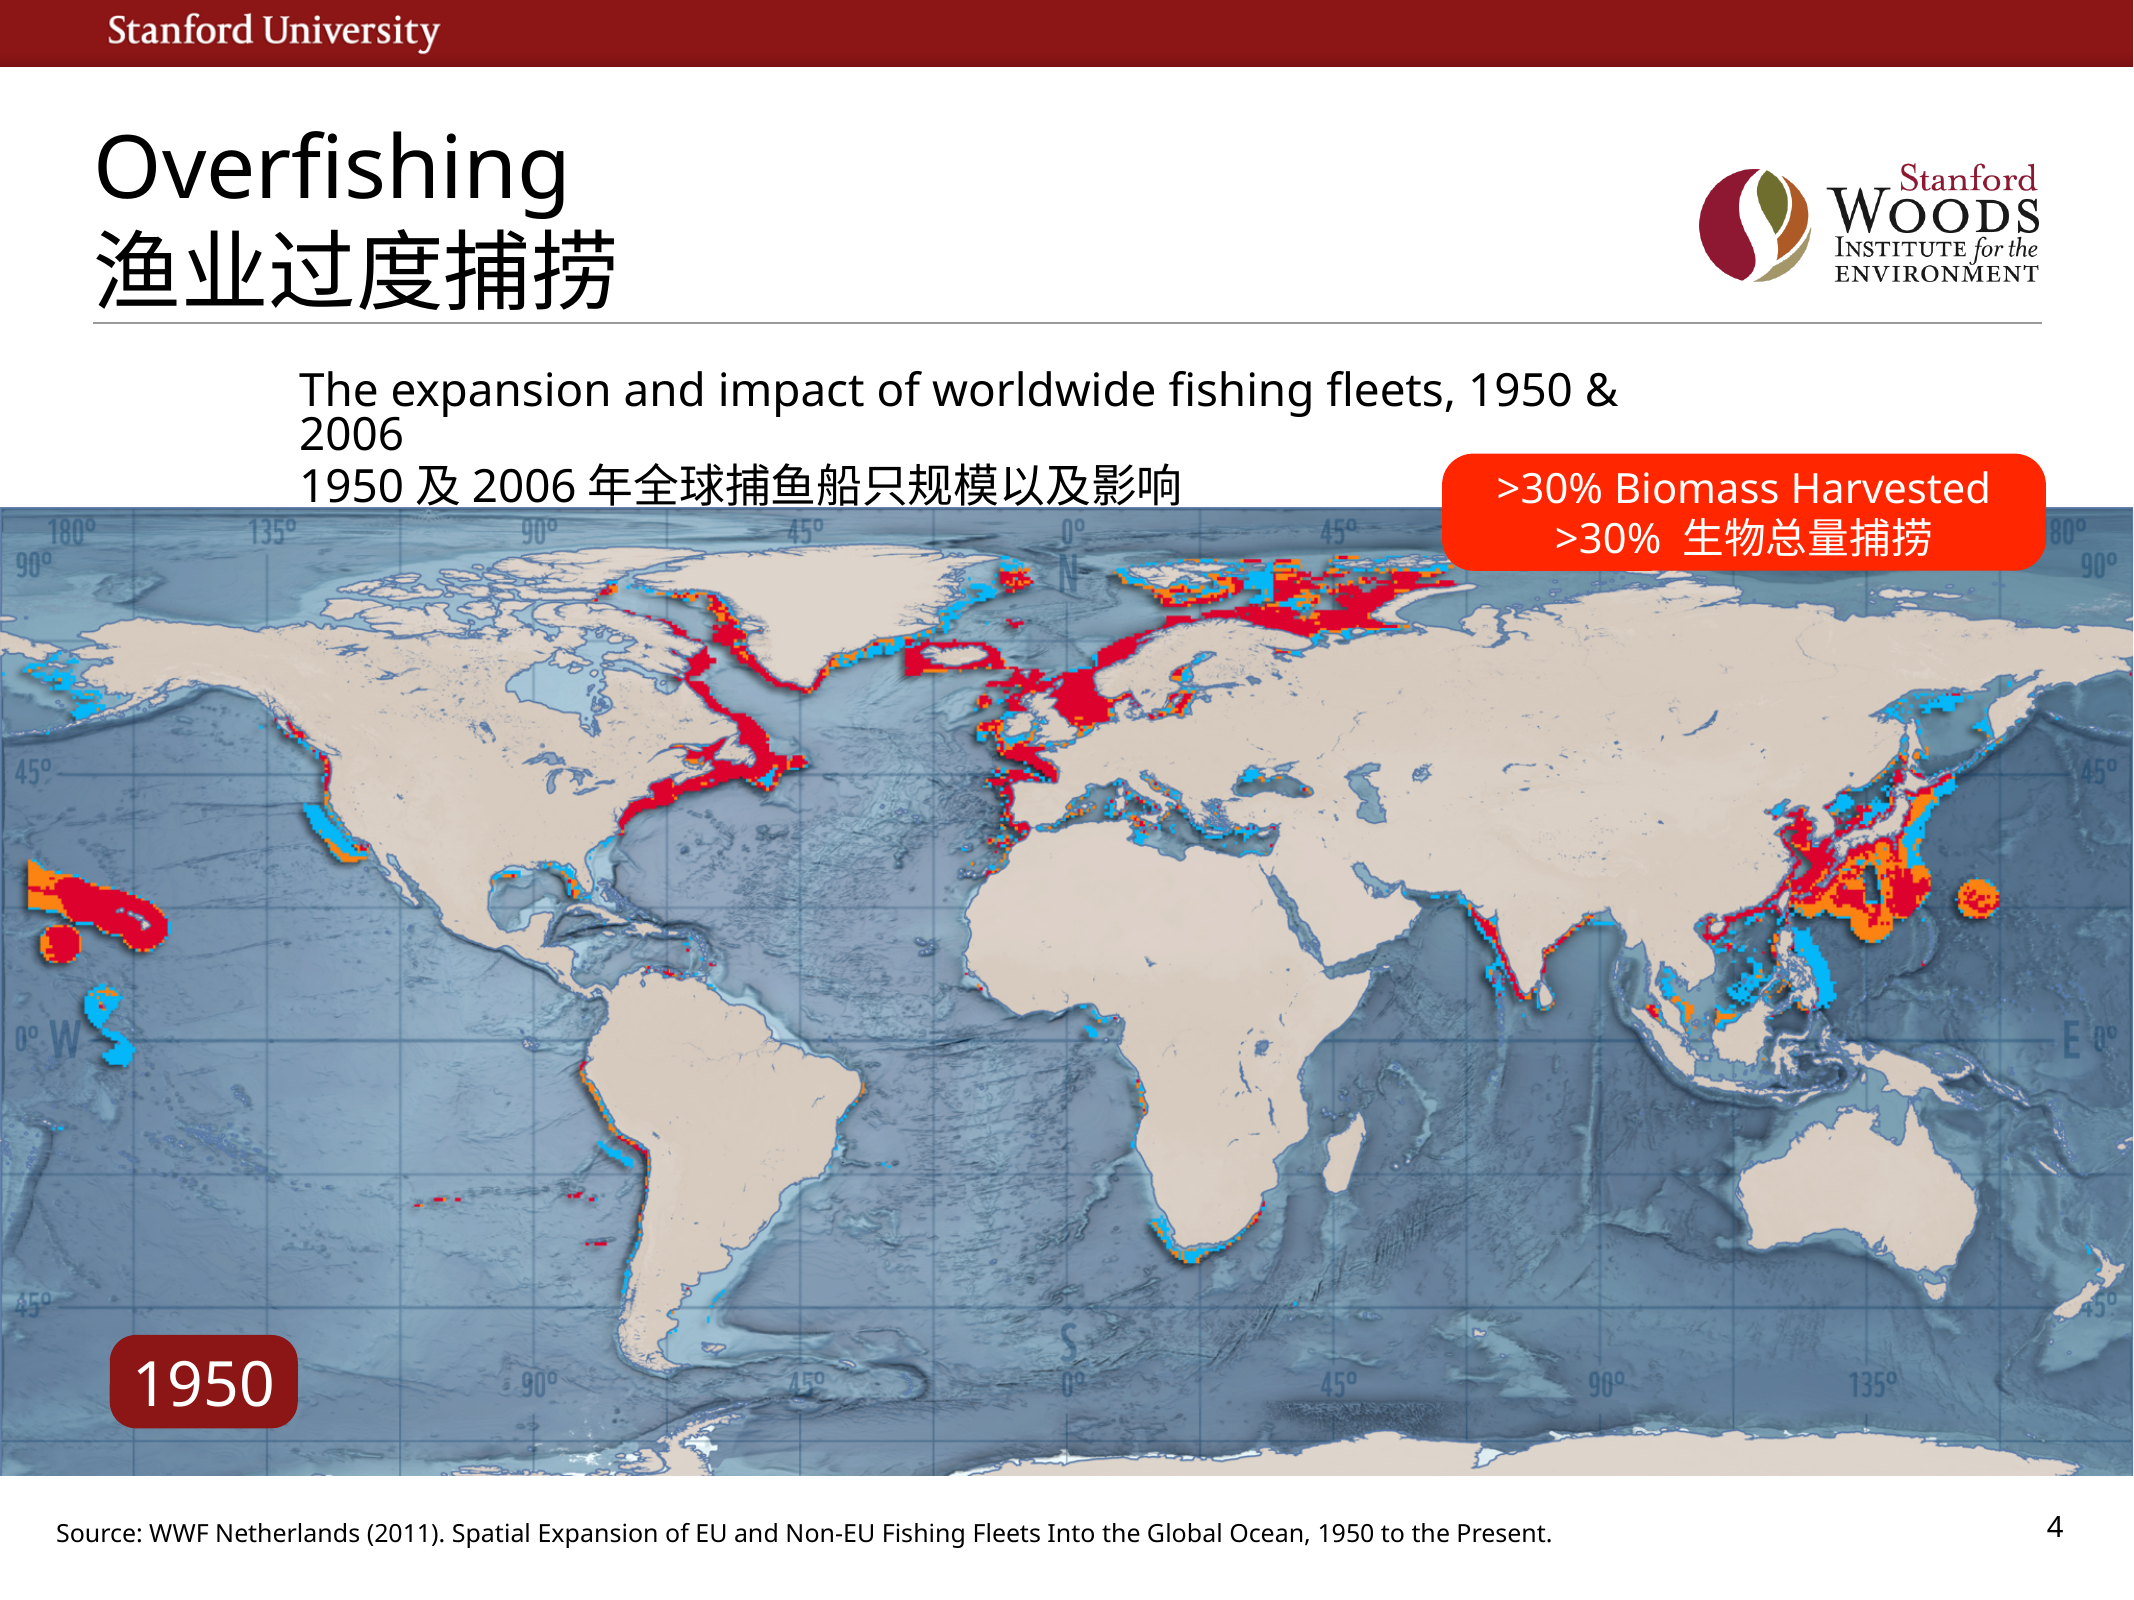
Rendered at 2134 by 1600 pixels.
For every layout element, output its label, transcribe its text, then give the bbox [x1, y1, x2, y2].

text_box Source: WWF Netherlands (2011). Spatial Expansion of EU and Non-EU Fishing Fleets Into the Global Ocean, 1950 to the Present. [47, 1509, 1564, 1557]
text_box The expansion and impact of worldwide fishing fleets, 1950 & 2006 1950及2006年全球捕鱼船只规模以及影响 [290, 362, 1747, 507]
picture [0, 507, 2134, 1476]
text_box >30% Biomass Harvested >30% 生物总量捕捞 [1747, 453, 2046, 507]
title Overfishing 渔业过度捕捞 [93, 91, 2041, 322]
slide_number 4 [2028, 1507, 2065, 1558]
picture [0, 0, 2134, 67]
